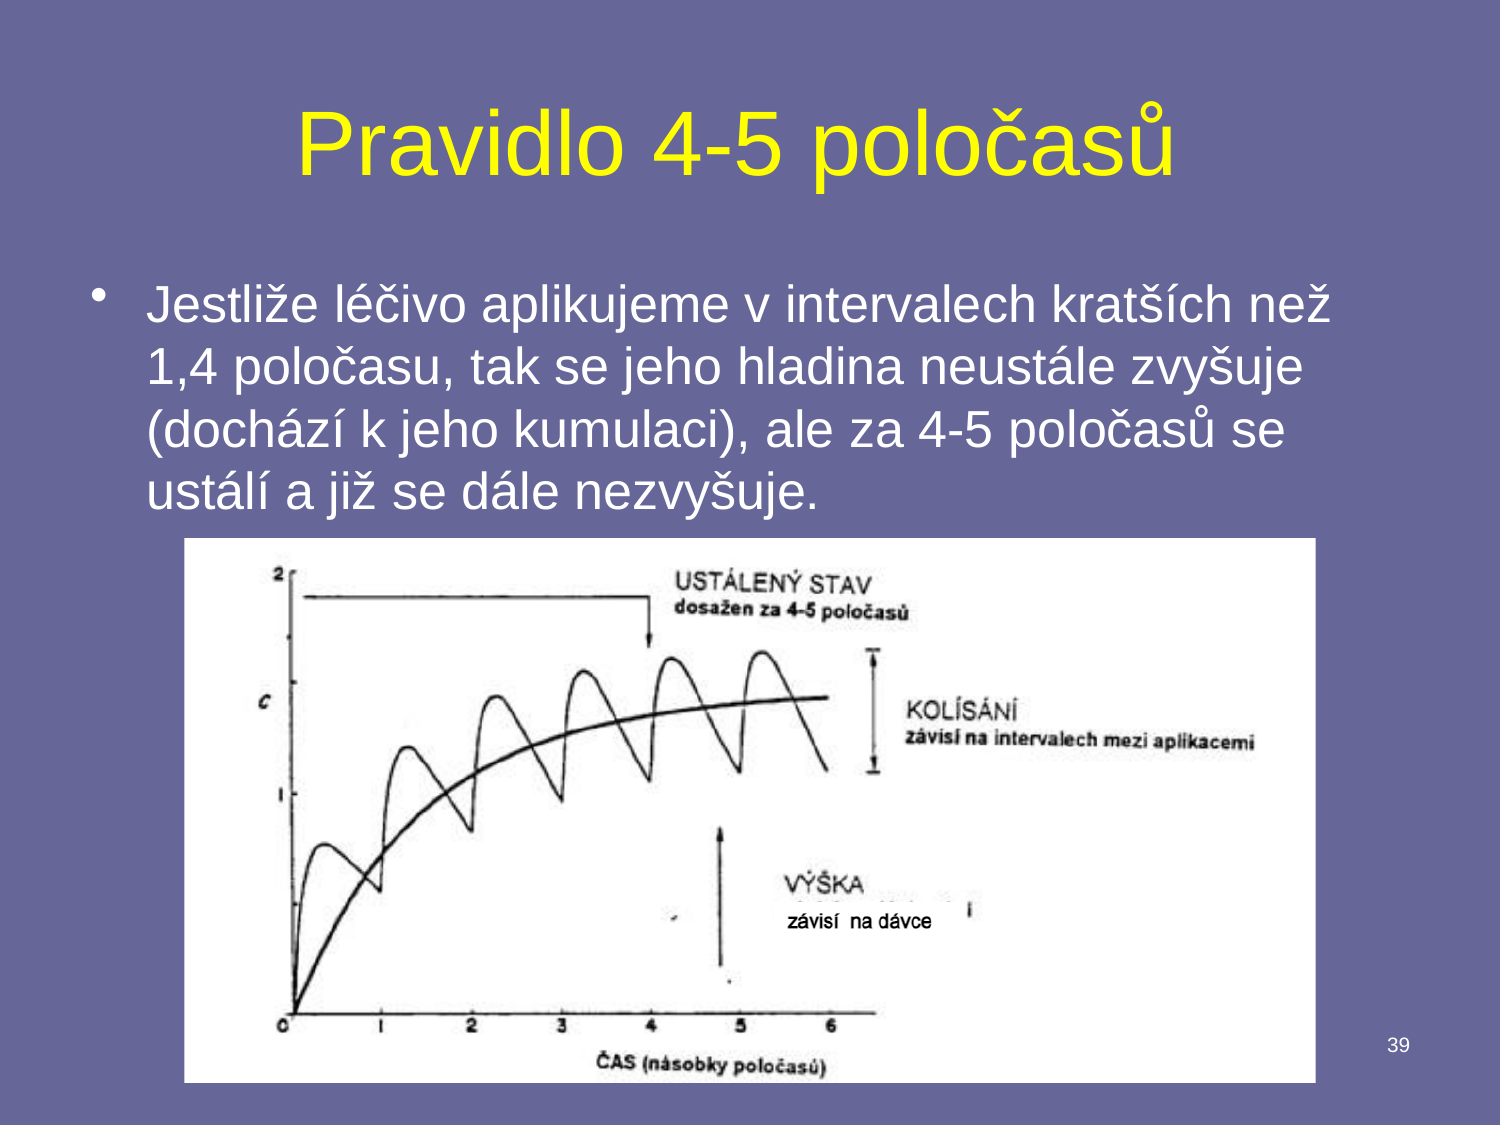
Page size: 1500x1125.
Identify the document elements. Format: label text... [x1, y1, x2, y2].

slide_number 39 [1074, 1024, 1426, 1103]
title Pravidlo 4-5 poločasů [75, 45, 1425, 233]
list Jestliže léčivo aplikujeme v intervalech kratších než 1,4 poločasu, tak se jeho hladina neustále zvyšuje (dochází k jeho kumulaci), ale za 4-5 poločasů se ustálí a již se dále nezvyšuje. [75, 262, 1425, 1005]
picture [184, 538, 1316, 1083]
